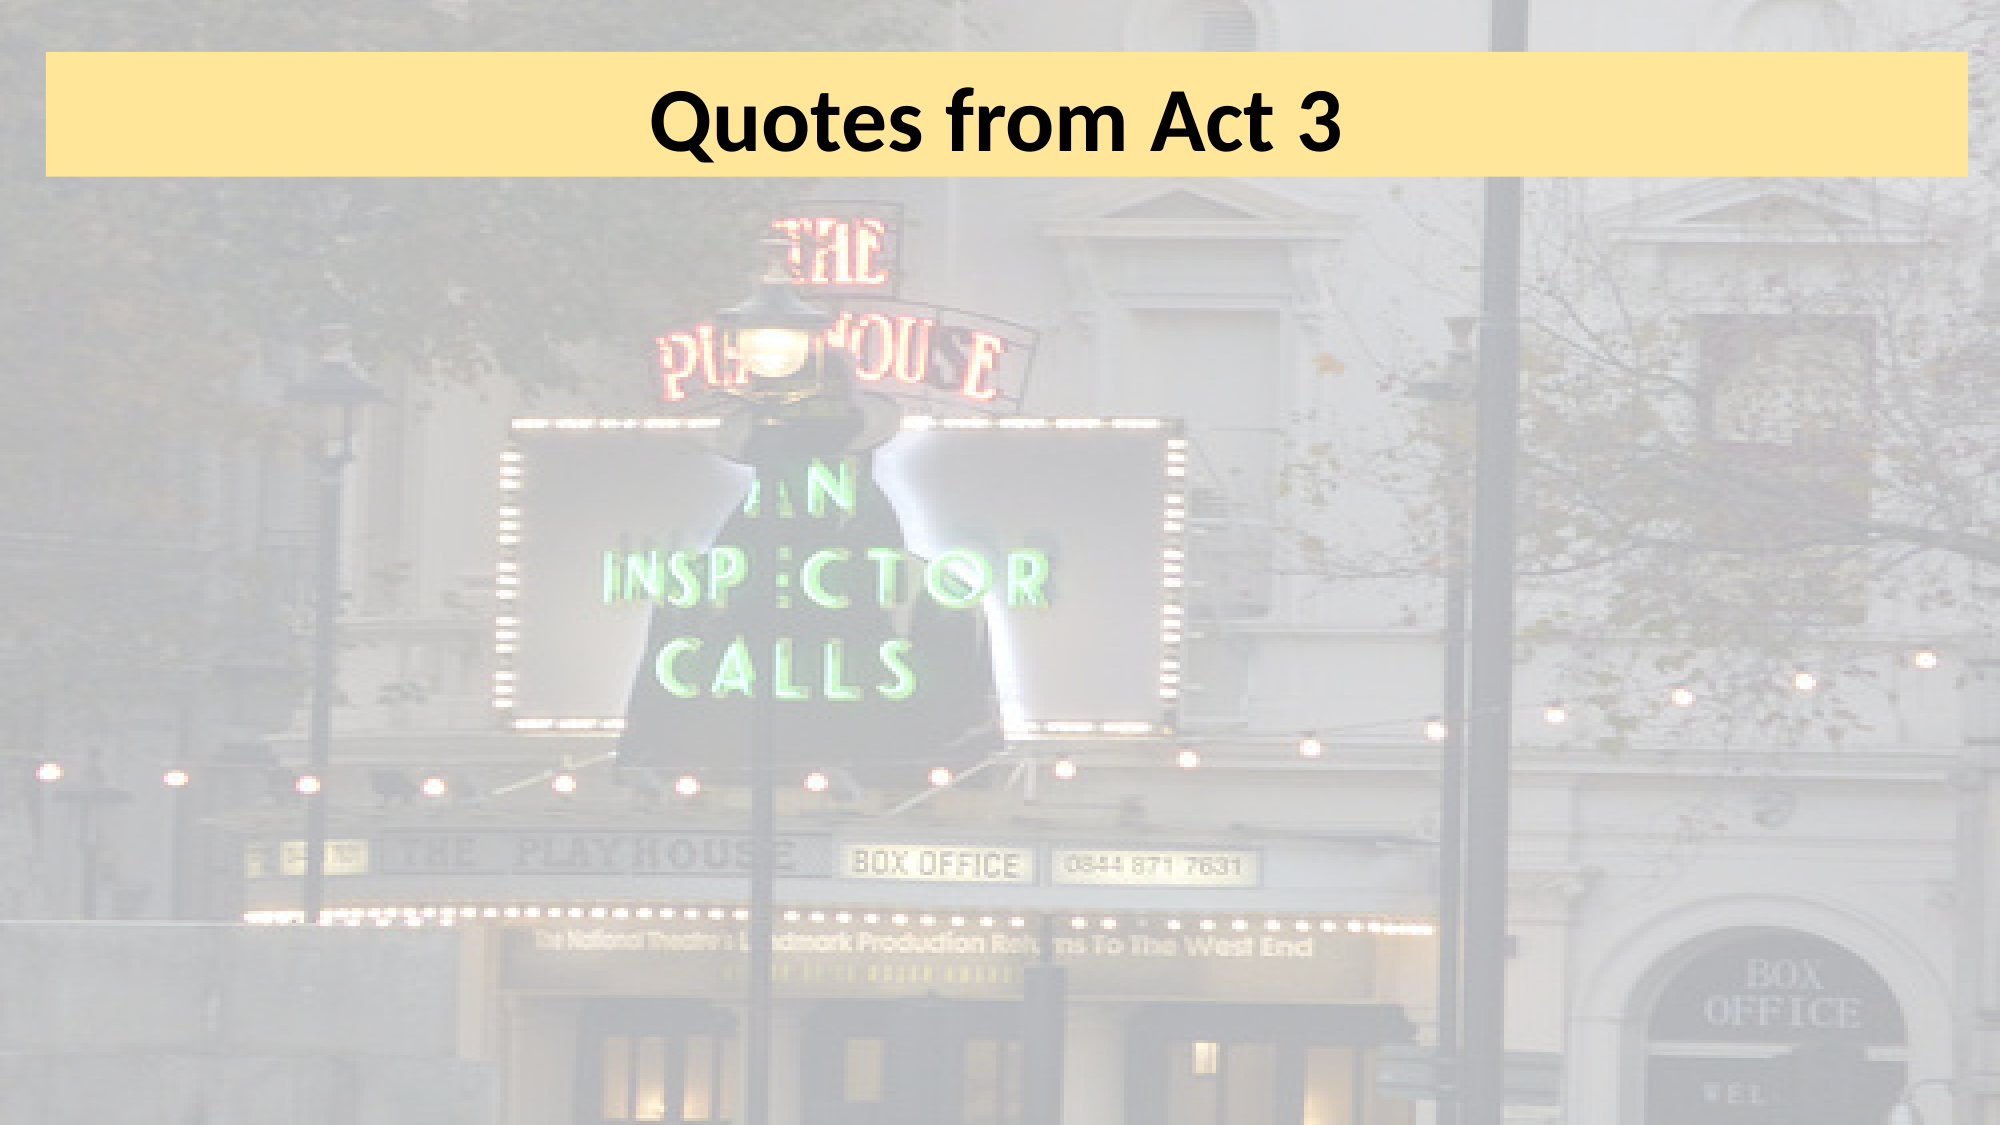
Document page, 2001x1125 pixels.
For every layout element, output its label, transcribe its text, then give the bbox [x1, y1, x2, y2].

text_box Quotes from Act 3 [45, 51, 1968, 177]
